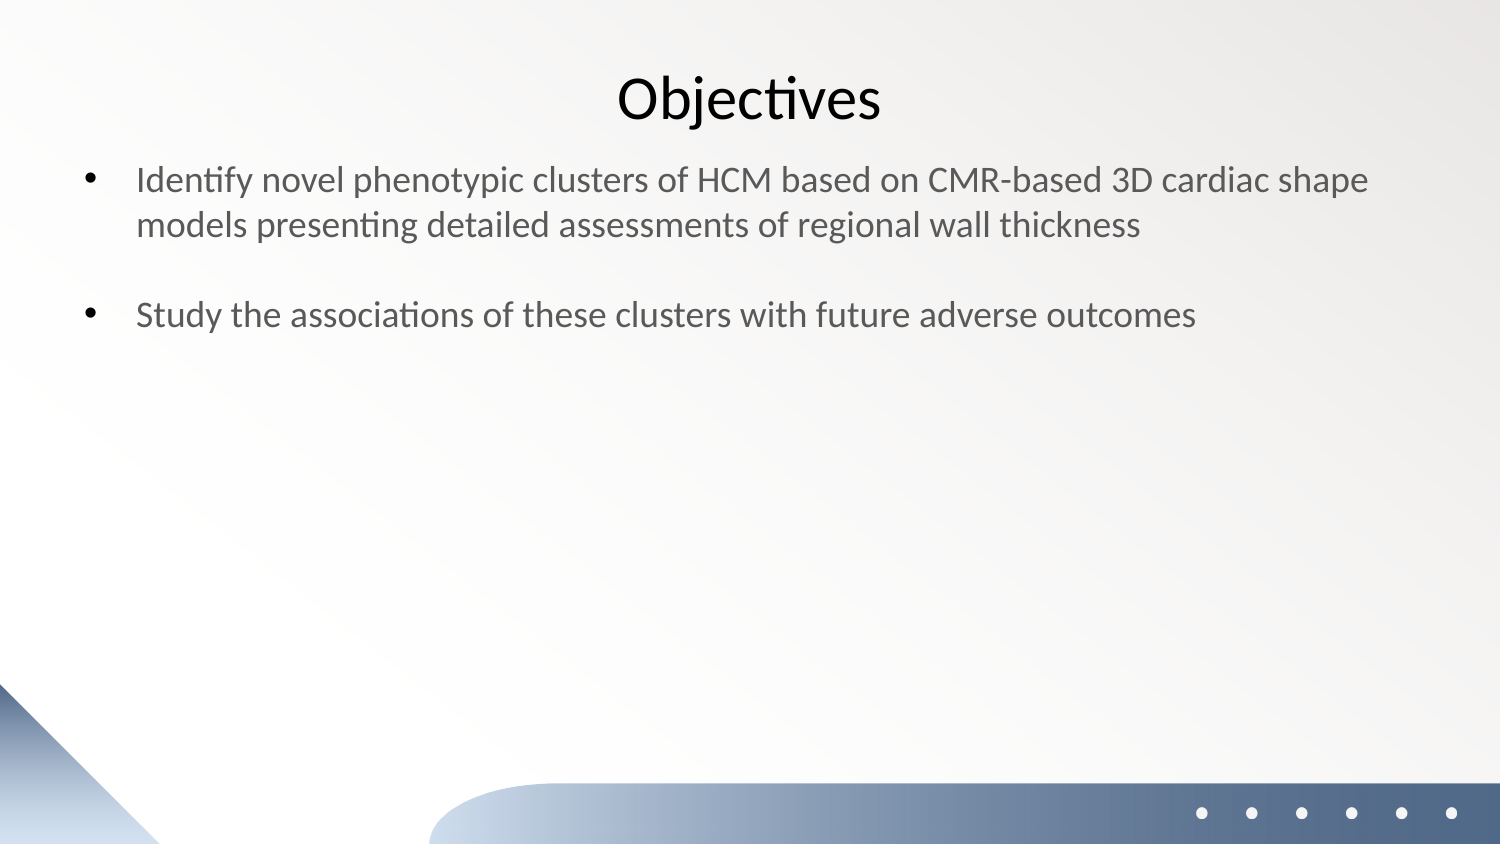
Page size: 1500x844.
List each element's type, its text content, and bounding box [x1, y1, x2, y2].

text_box Objectives [11, 50, 1489, 148]
picture [0, 0, 1500, 844]
text_box Identify novel phenotypic clusters of HCM based on CMR-based 3D cardiac shape models presenting detailed assessments of regional wall thickness Study the associations of these clusters with future adverse outcomes [64, 147, 1436, 617]
picture [430, 784, 1500, 844]
